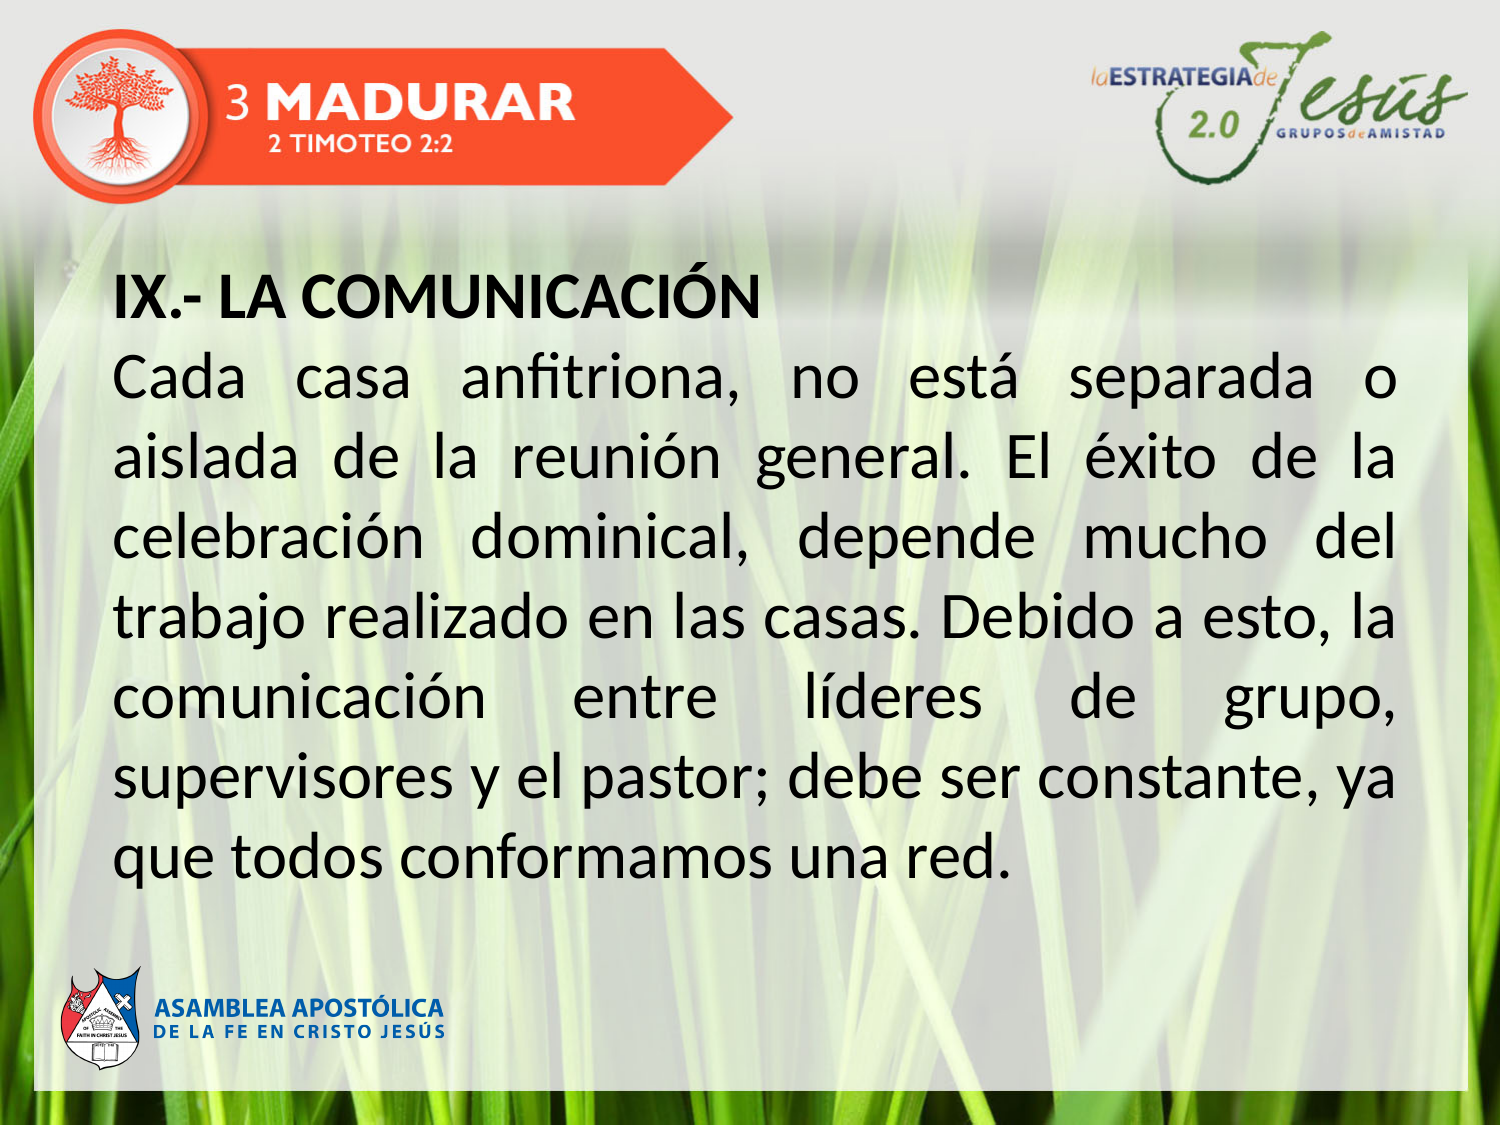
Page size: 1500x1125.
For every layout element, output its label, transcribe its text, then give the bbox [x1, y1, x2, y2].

picture [0, 0, 1500, 1125]
text_box IX.- LA COMUNICACIÓN Cada casa anfitriona, no está separada o aislada de la reunión general. El éxito de la celebración dominical, depende mucho del trabajo realizado en las casas. Debido a esto, la comunicación entre líderes de grupo, supervisores y el pastor; debe ser constante, ya que todos conformamos una red. [98, 244, 1415, 899]
